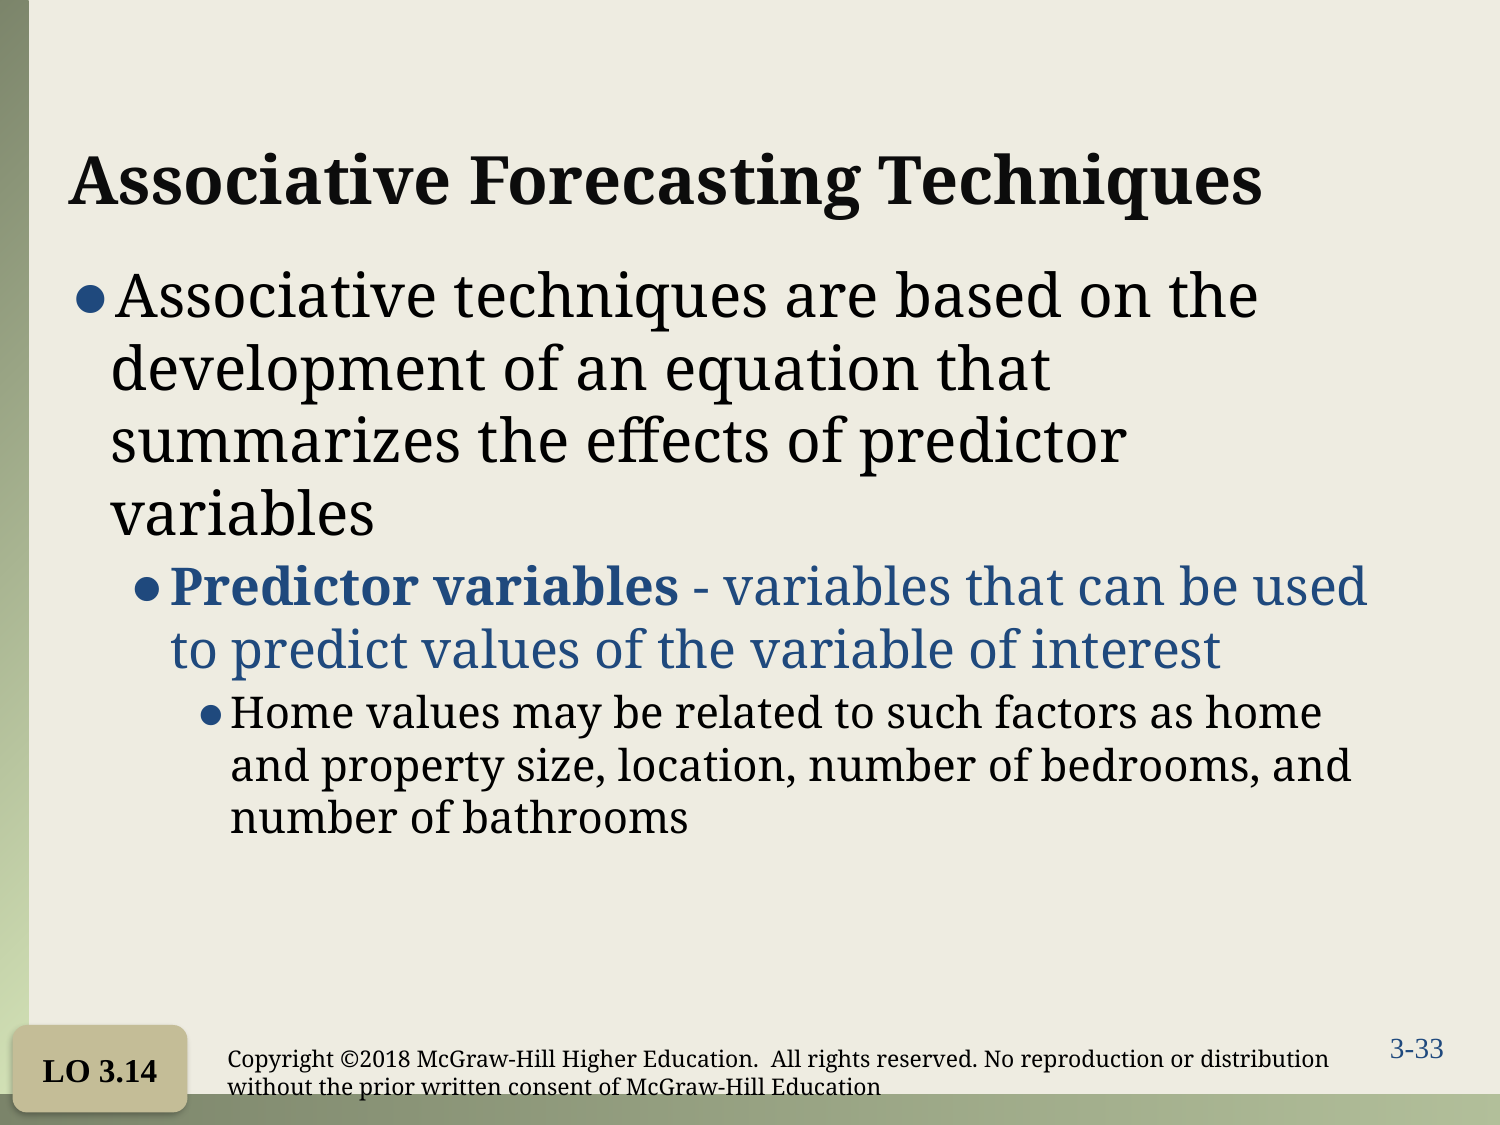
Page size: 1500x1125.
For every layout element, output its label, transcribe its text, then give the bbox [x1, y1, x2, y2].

text_box LO 3.14 [12, 1024, 188, 1113]
title Associative Forecasting Techniques [53, 24, 1404, 225]
list Associative techniques are based on the development of an equation that summarizes the effects of predictor variables Predictor variables - variables that can be used to predict values of the variable of interest Home values may be related to such factors as home and property size, location, number of bedrooms, and number of bathrooms [50, 249, 1400, 1000]
text_box Copyright ©2018 McGraw-Hill Higher Education. All rights reserved. No reproduction or distribution without the prior written consent of McGraw-Hill Education [212, 1037, 1388, 1125]
